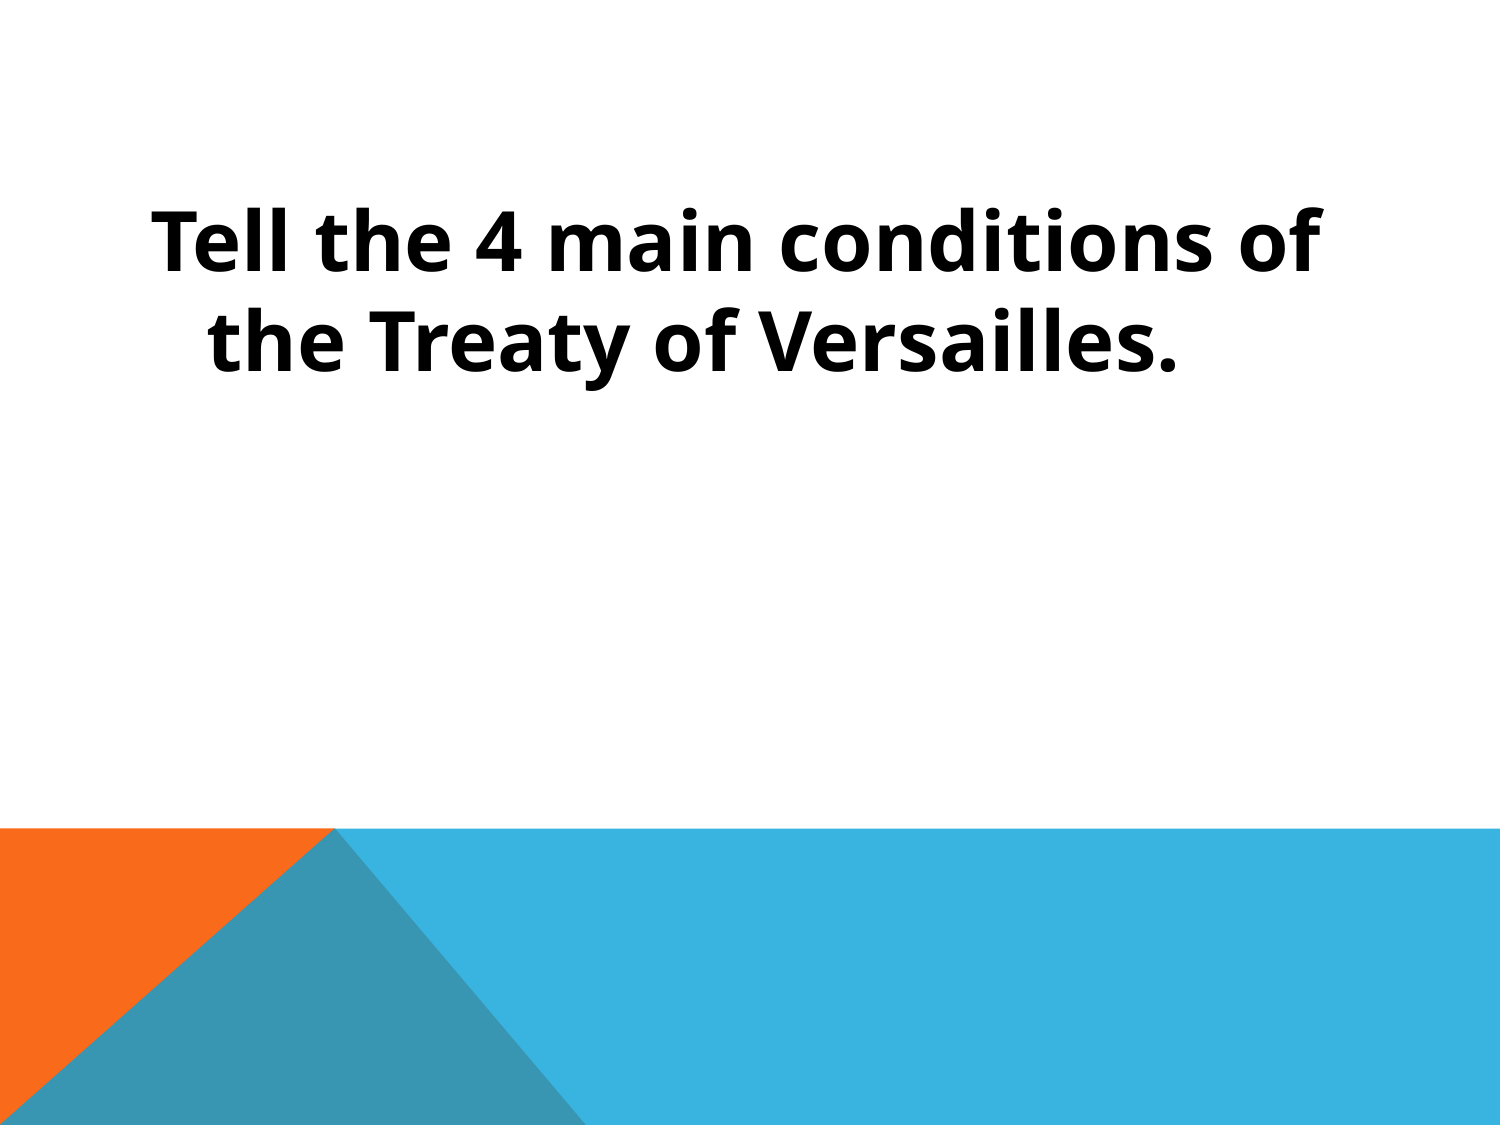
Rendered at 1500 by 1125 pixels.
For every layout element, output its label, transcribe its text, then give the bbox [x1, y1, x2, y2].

list Tell the 4 main conditions of the Treaty of Versailles. [135, 180, 1369, 768]
